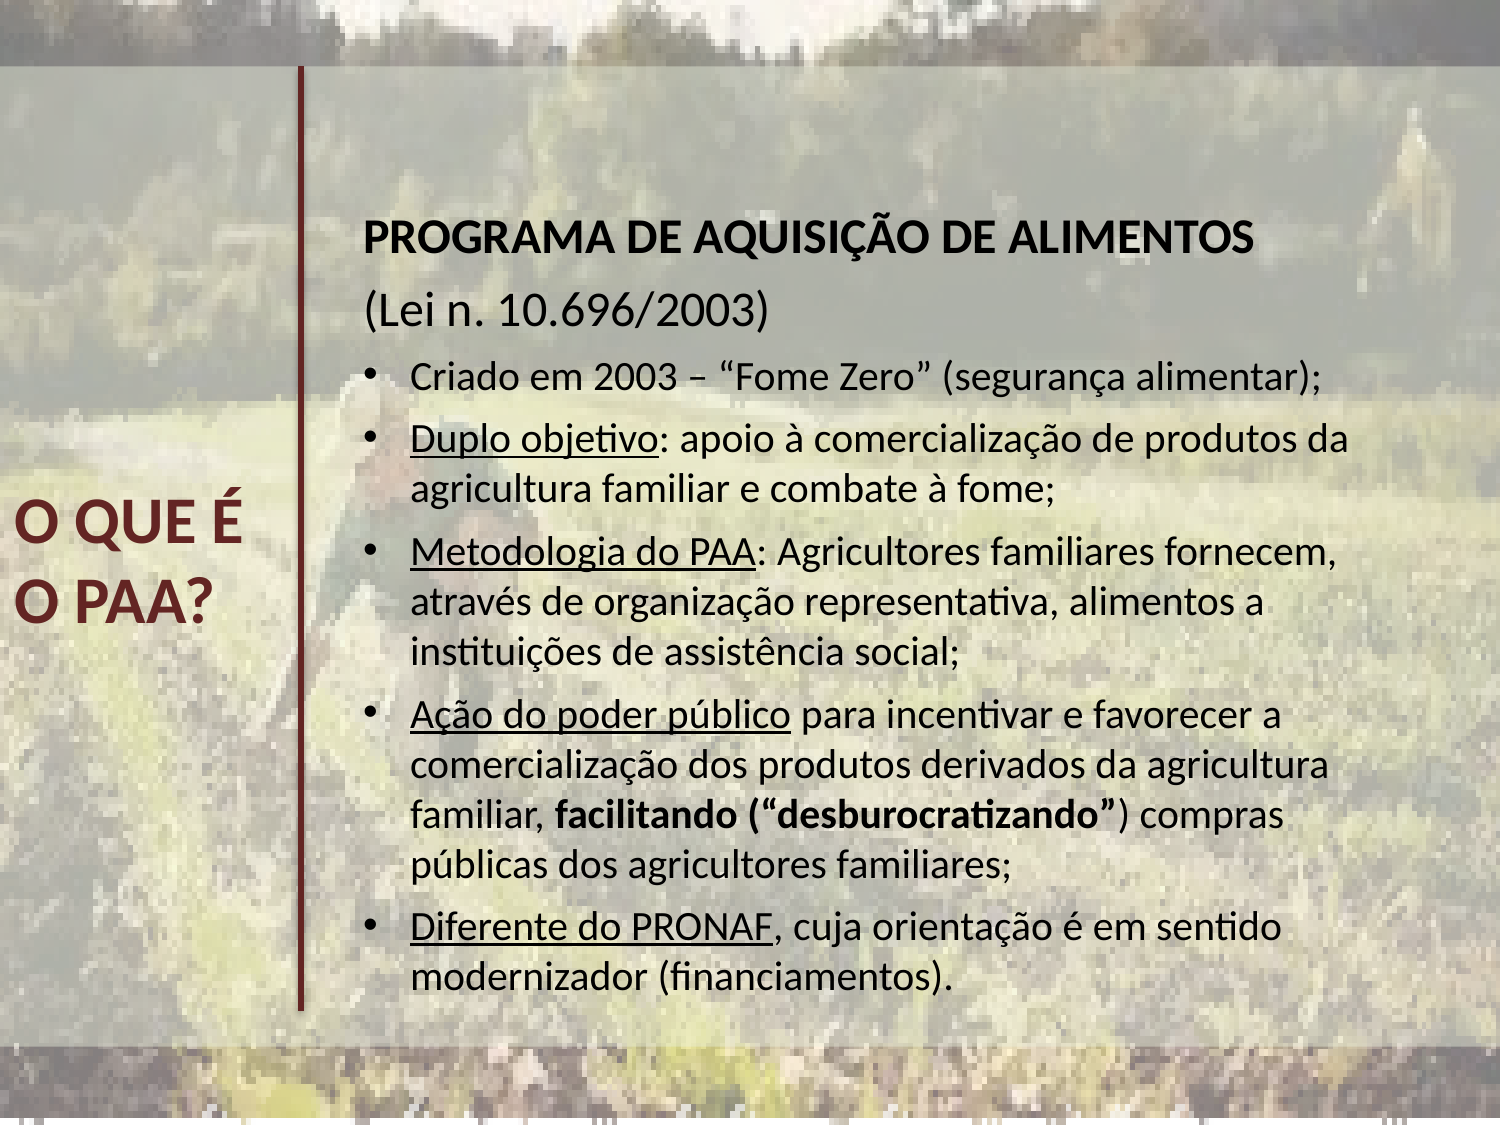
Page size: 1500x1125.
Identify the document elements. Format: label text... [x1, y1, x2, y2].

text_box O QUE É O PAA? [0, 64, 1500, 1049]
text_box PROGRAMA DE AQUISIÇÃO DE ALIMENTOS (Lei n. 10.696/2003) Criado em 2003 – “Fome Zero” (segurança alimentar); Duplo objetivo: apoio à comercialização de produtos da agricultura familiar e combate à fome; Metodologia do PAA: Agricultores familiares fornecem, através de organização representativa, alimentos a instituições de assistência social; Ação do poder público para incentivar e favorecer a comercialização dos produtos derivados da agricultura familiar, facilitando (“desburocratizando”) compras públicas dos agricultores familiares; Diferente do PRONAF, cuja orientação é em sentido modernizador (financiamentos). [348, 196, 1424, 1007]
